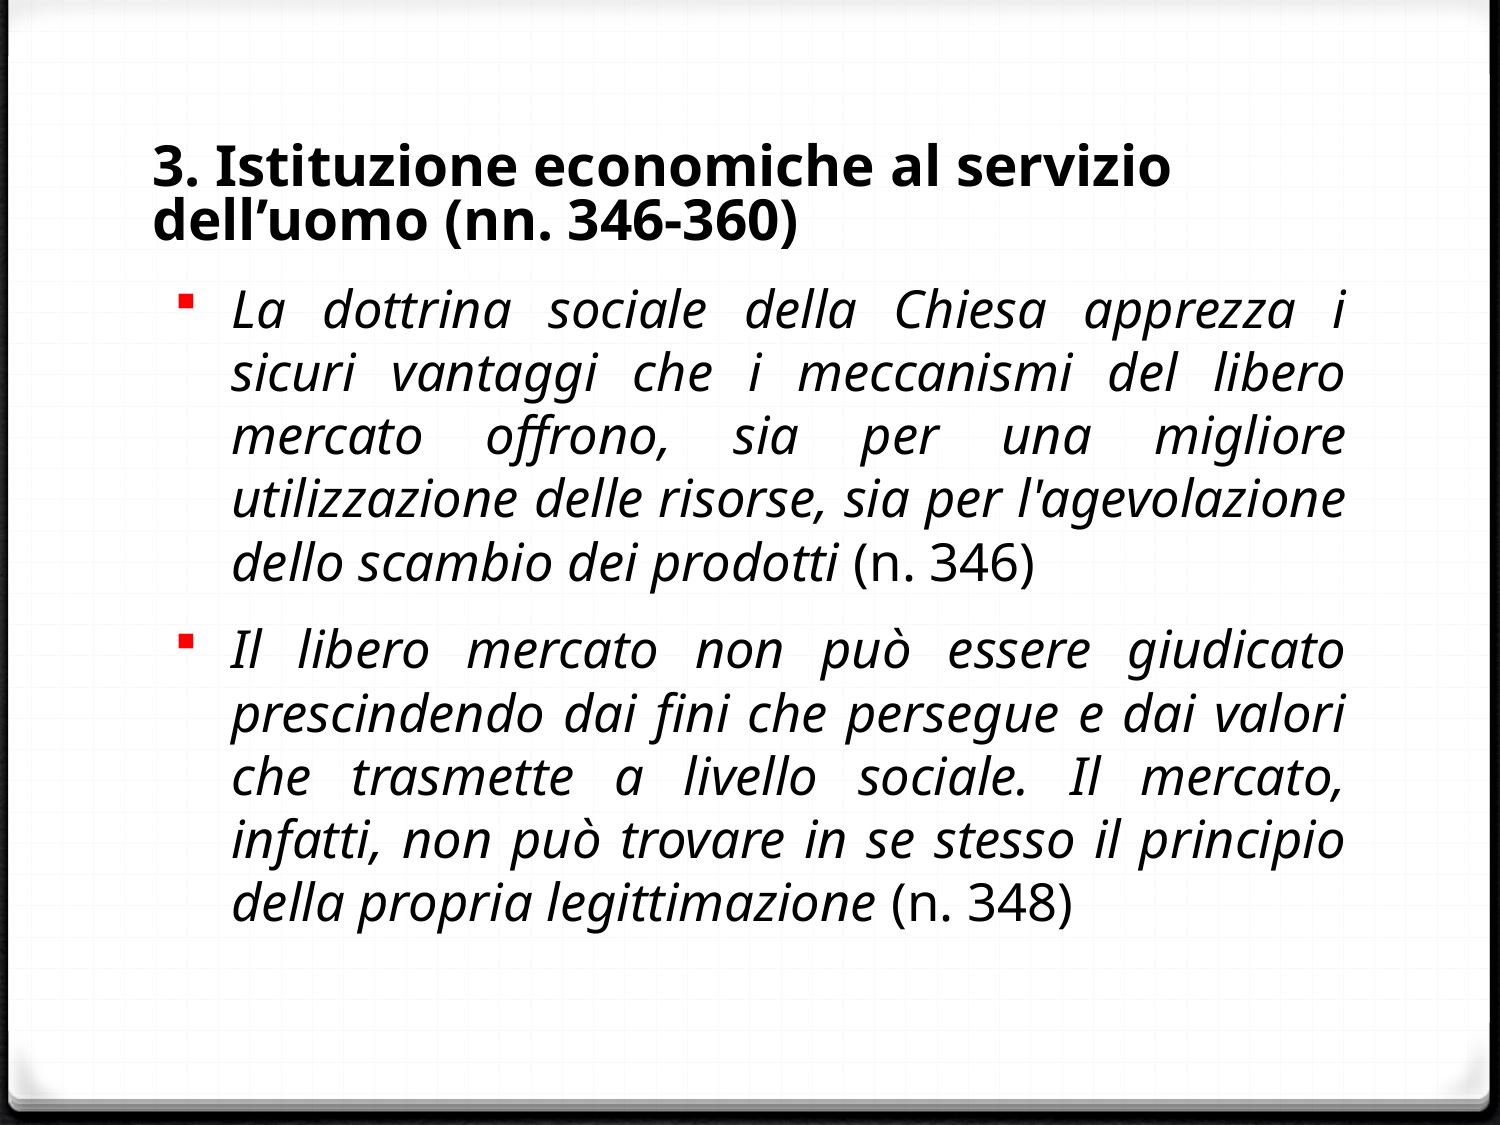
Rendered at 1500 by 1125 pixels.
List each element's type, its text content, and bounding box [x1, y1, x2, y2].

list 3. Istituzione economiche al servizio dell’uomo (nn. 346-360) La dottrina sociale della Chiesa apprezza i sicuri vantaggi che i meccanismi del libero mercato offrono, sia per una migliore utilizzazione delle risorse, sia per l'agevolazione dello scambio dei prodotti (n. 346) Il libero mercato non può essere giudicato prescindendo dai fini che persegue e dai valori che trasmette a livello sociale. Il mercato, infatti, non può trovare in se stesso il principio della propria legittimazione (n. 348) [137, 135, 1363, 983]
picture [0, 0, 1500, 1125]
